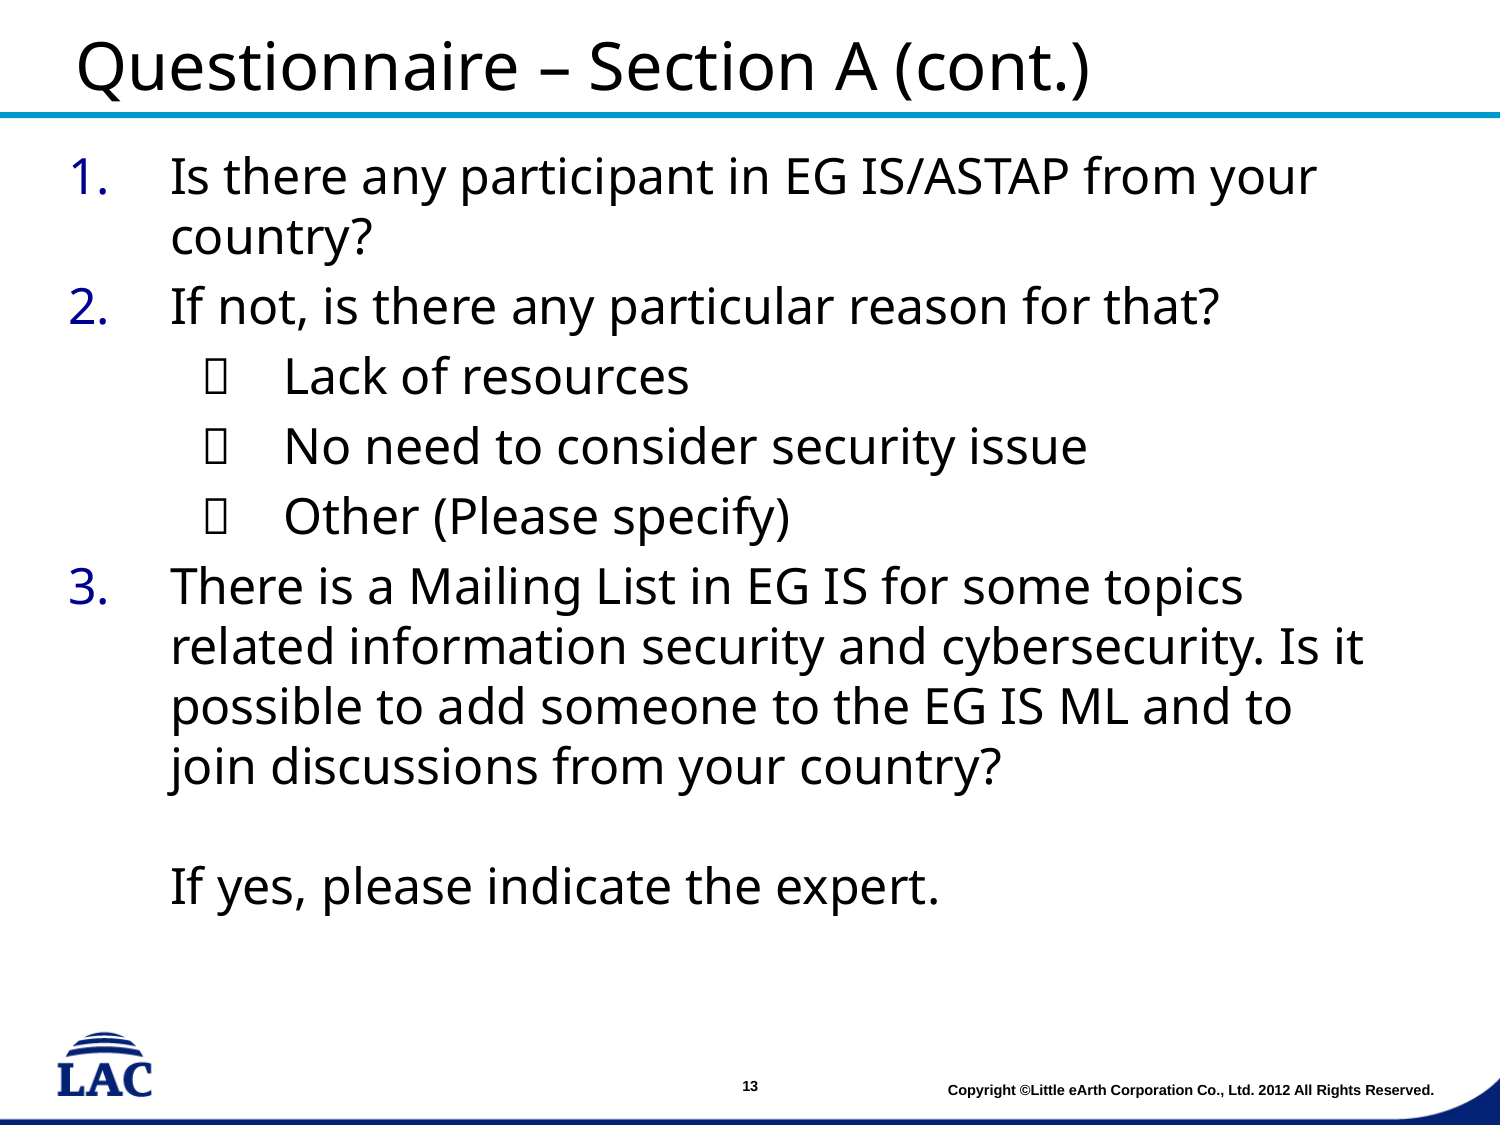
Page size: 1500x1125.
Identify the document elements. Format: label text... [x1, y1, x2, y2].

list Is there any participant in EG IS/ASTAP from your country? If not, is there any particular reason for that?  Lack of resources  No need to consider security issue  Other (Please specify) There is a Mailing List in EG IS for some topics related information security and cybersecurity. Is it possible to add someone to the EG IS ML and to join discussions from your country? If yes, please indicate the expert. [53, 137, 1404, 1024]
picture [0, 1008, 1500, 1125]
slide_number 13 [722, 1073, 779, 1098]
title Questionnaire – Section A (cont.) [75, 19, 1426, 109]
